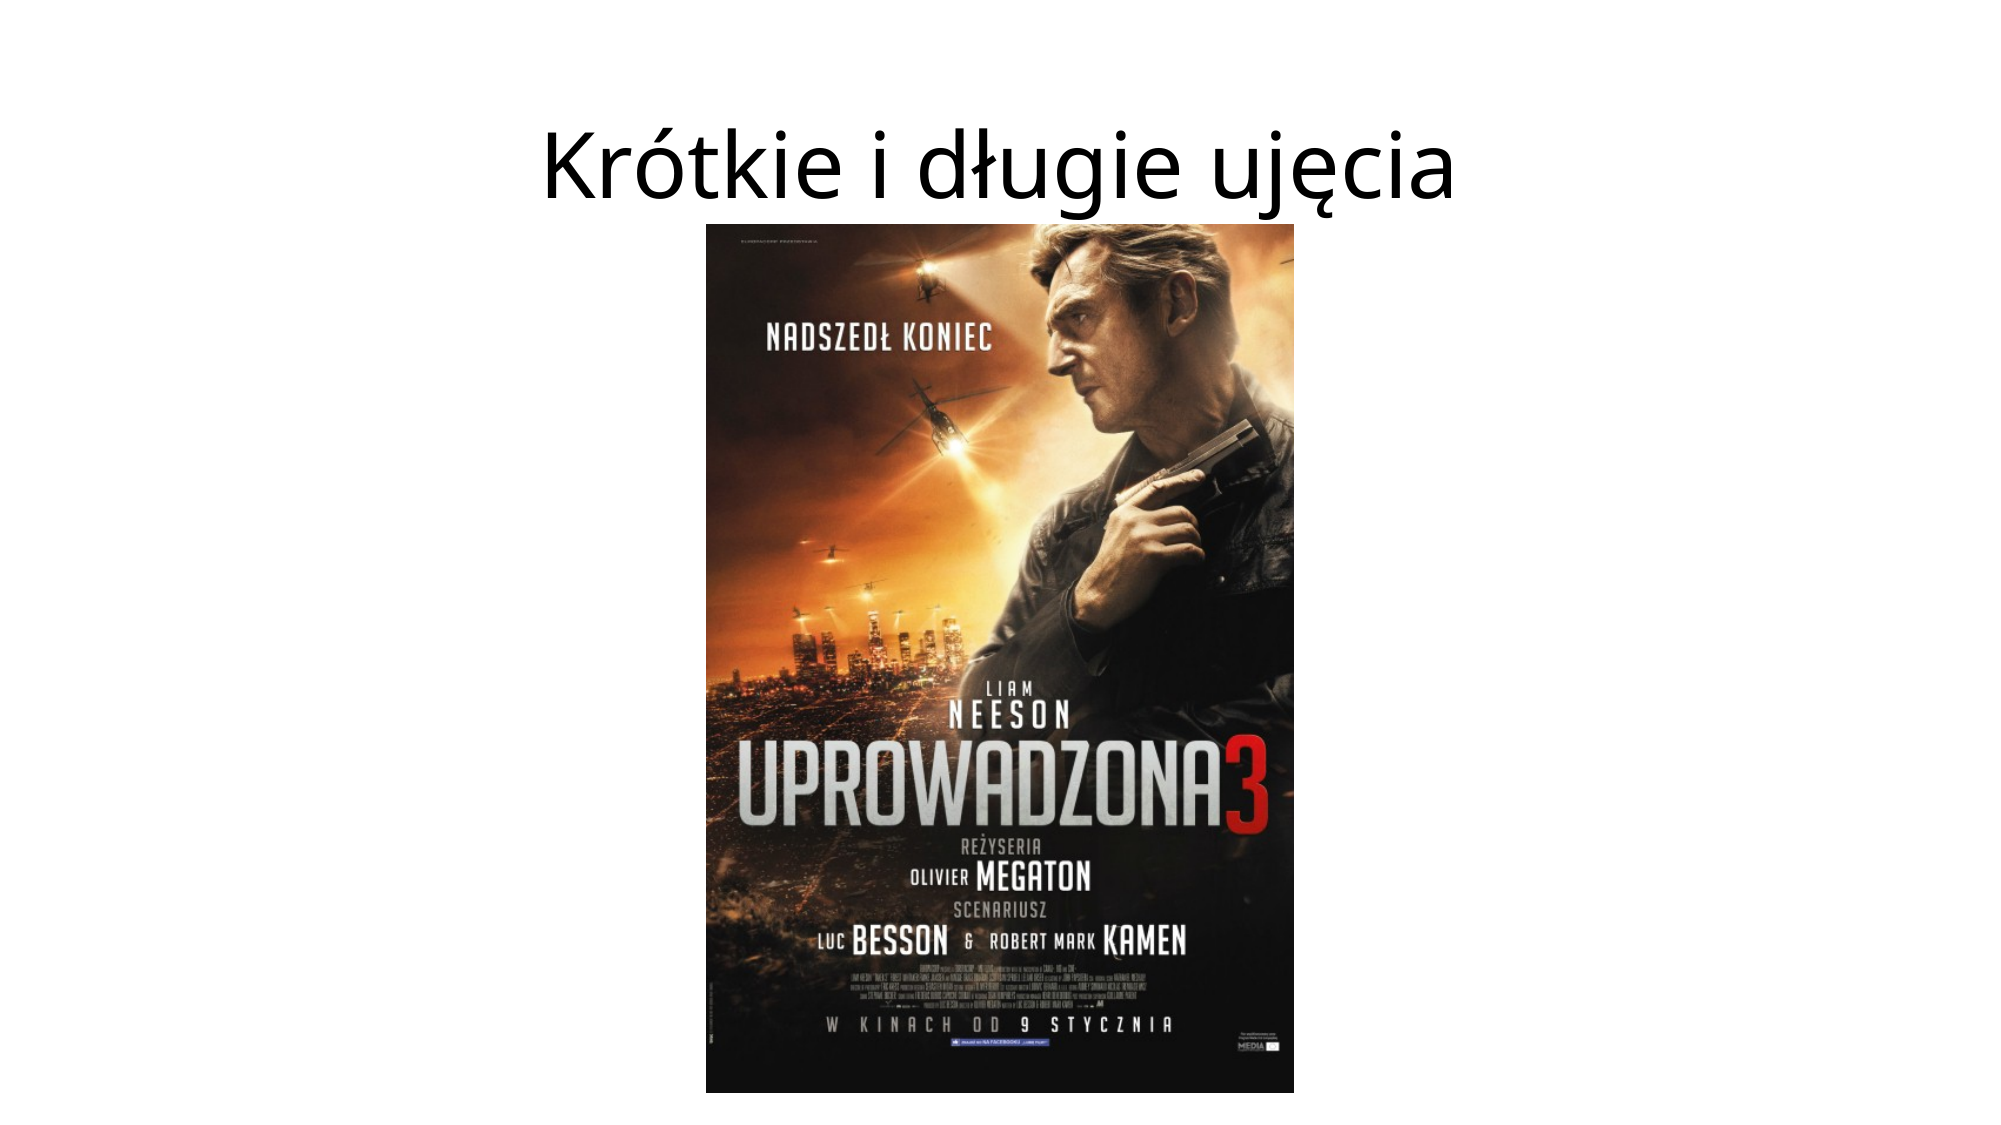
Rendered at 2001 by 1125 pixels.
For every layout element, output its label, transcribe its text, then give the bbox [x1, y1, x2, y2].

title Krótkie i długie ujęcia [137, 59, 1863, 278]
picture [706, 224, 1294, 1094]
